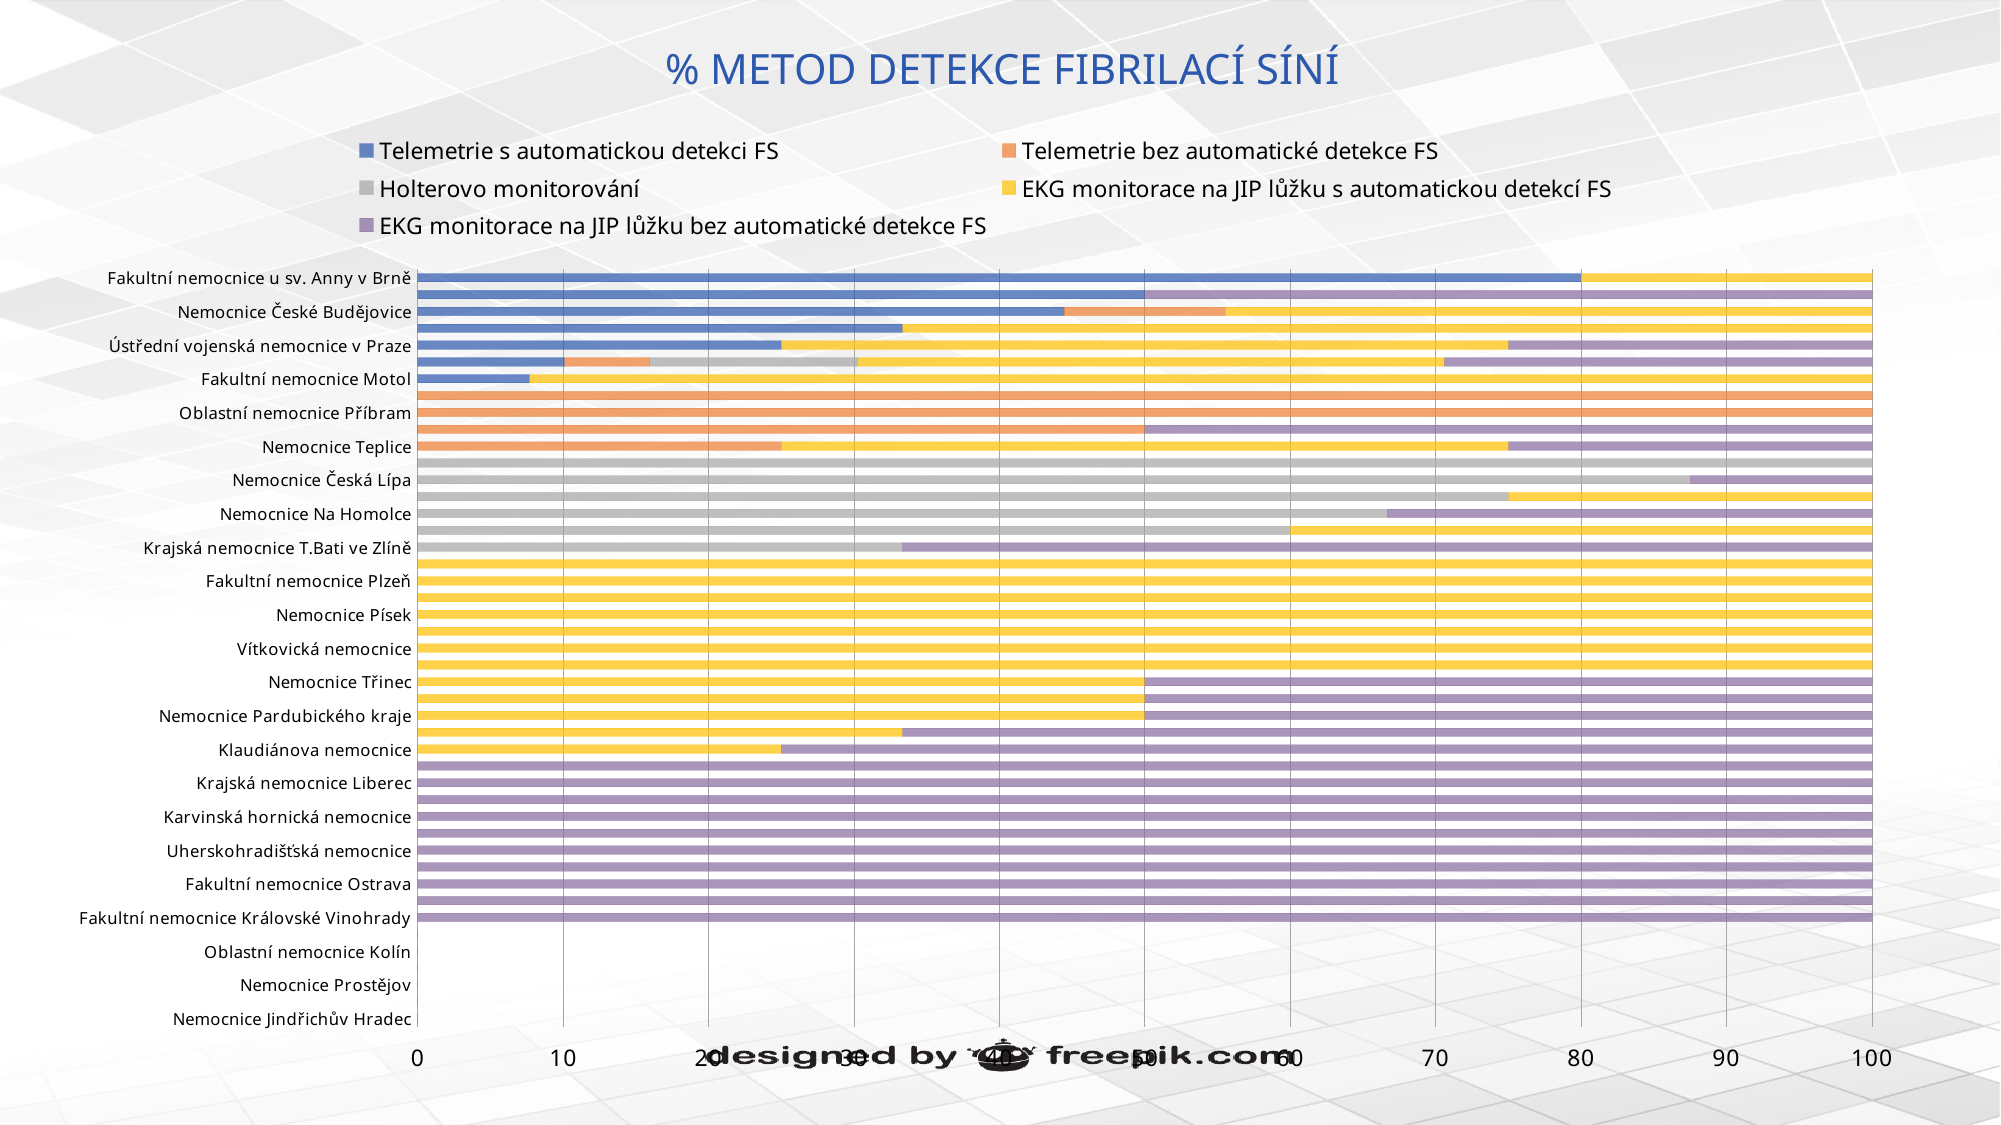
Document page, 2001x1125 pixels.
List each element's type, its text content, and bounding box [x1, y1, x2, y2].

title % METOD DETEKCE FIBRILACÍ SÍNÍ [43, 35, 1962, 107]
picture [0, 0, 2001, 1125]
chart [41, 118, 1932, 1093]
